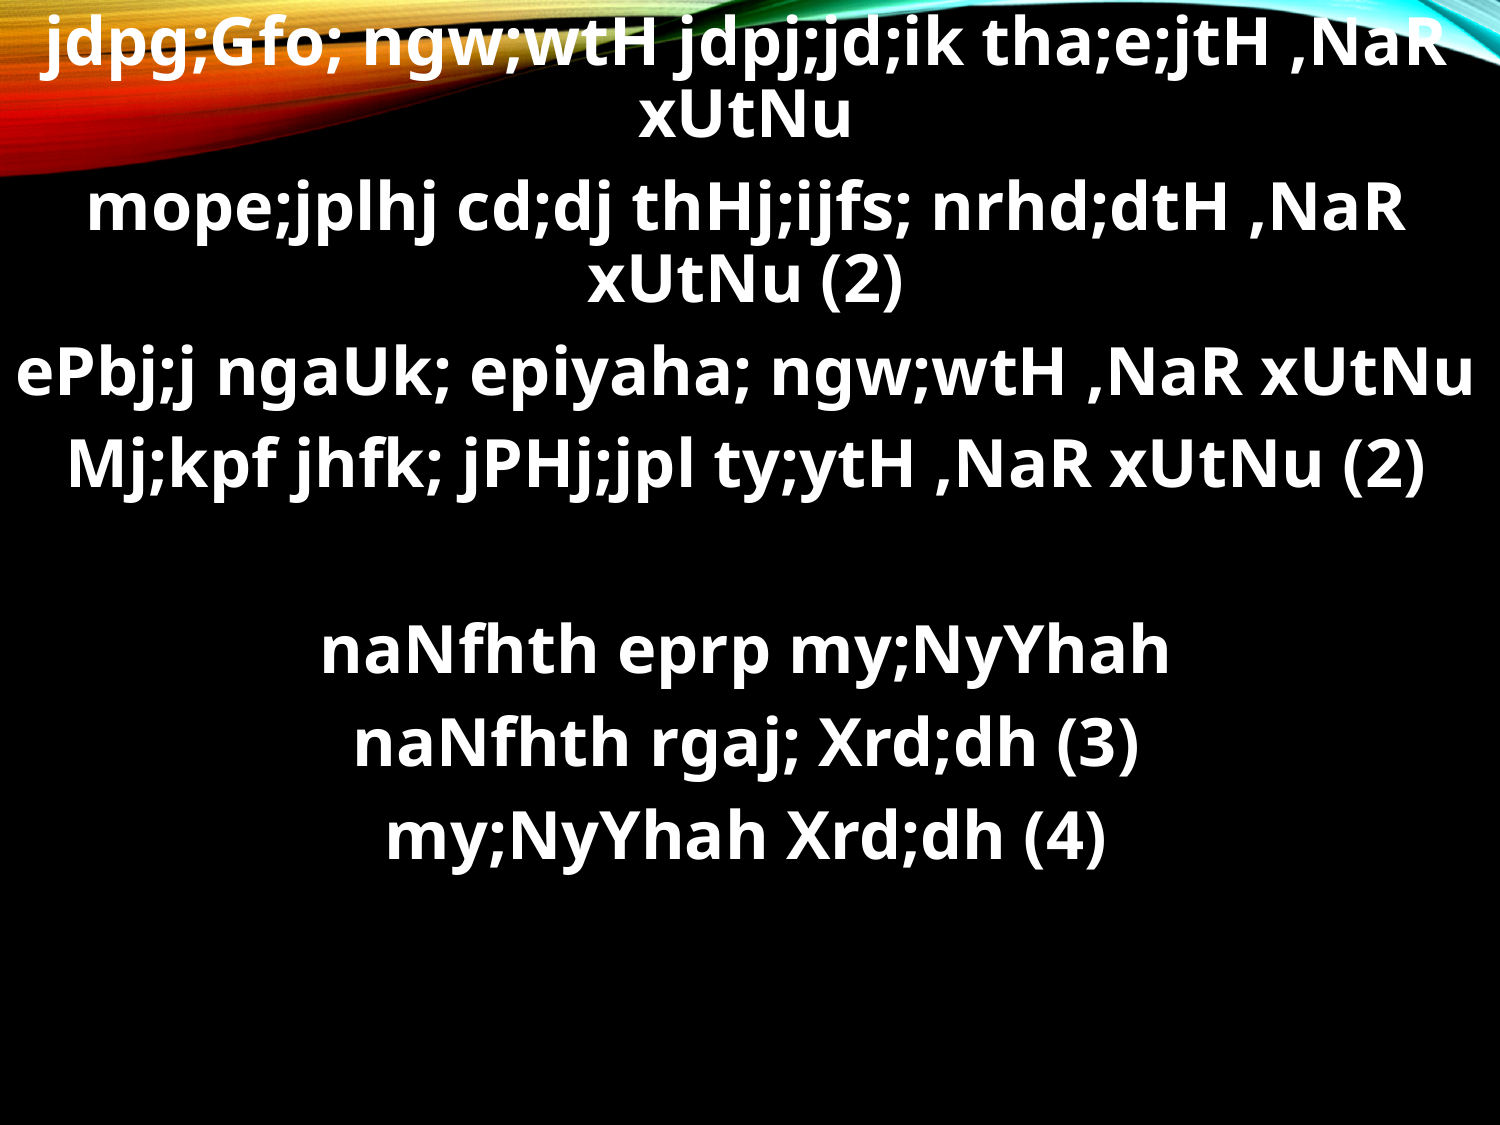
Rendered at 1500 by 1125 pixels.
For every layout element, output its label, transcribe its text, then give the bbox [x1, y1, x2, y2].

list jdpg;Gfo; ngw;wtH jdpj;jd;ik tha;e;jtH ,NaR xUtNu mope;jplhj cd;dj thHj;ijfs; nrhd;dtH ,NaR xUtNu (2) ePbj;j ngaUk; epiyaha; ngw;wtH ,NaR xUtNu Mj;kpf jhfk; jPHj;jpl ty;ytH ,NaR xUtNu (2) naNfhth eprp my;NyYhah naNfhth rgaj; Xrd;dh (3) my;NyYhah Xrd;dh (4) [0, 0, 1500, 986]
